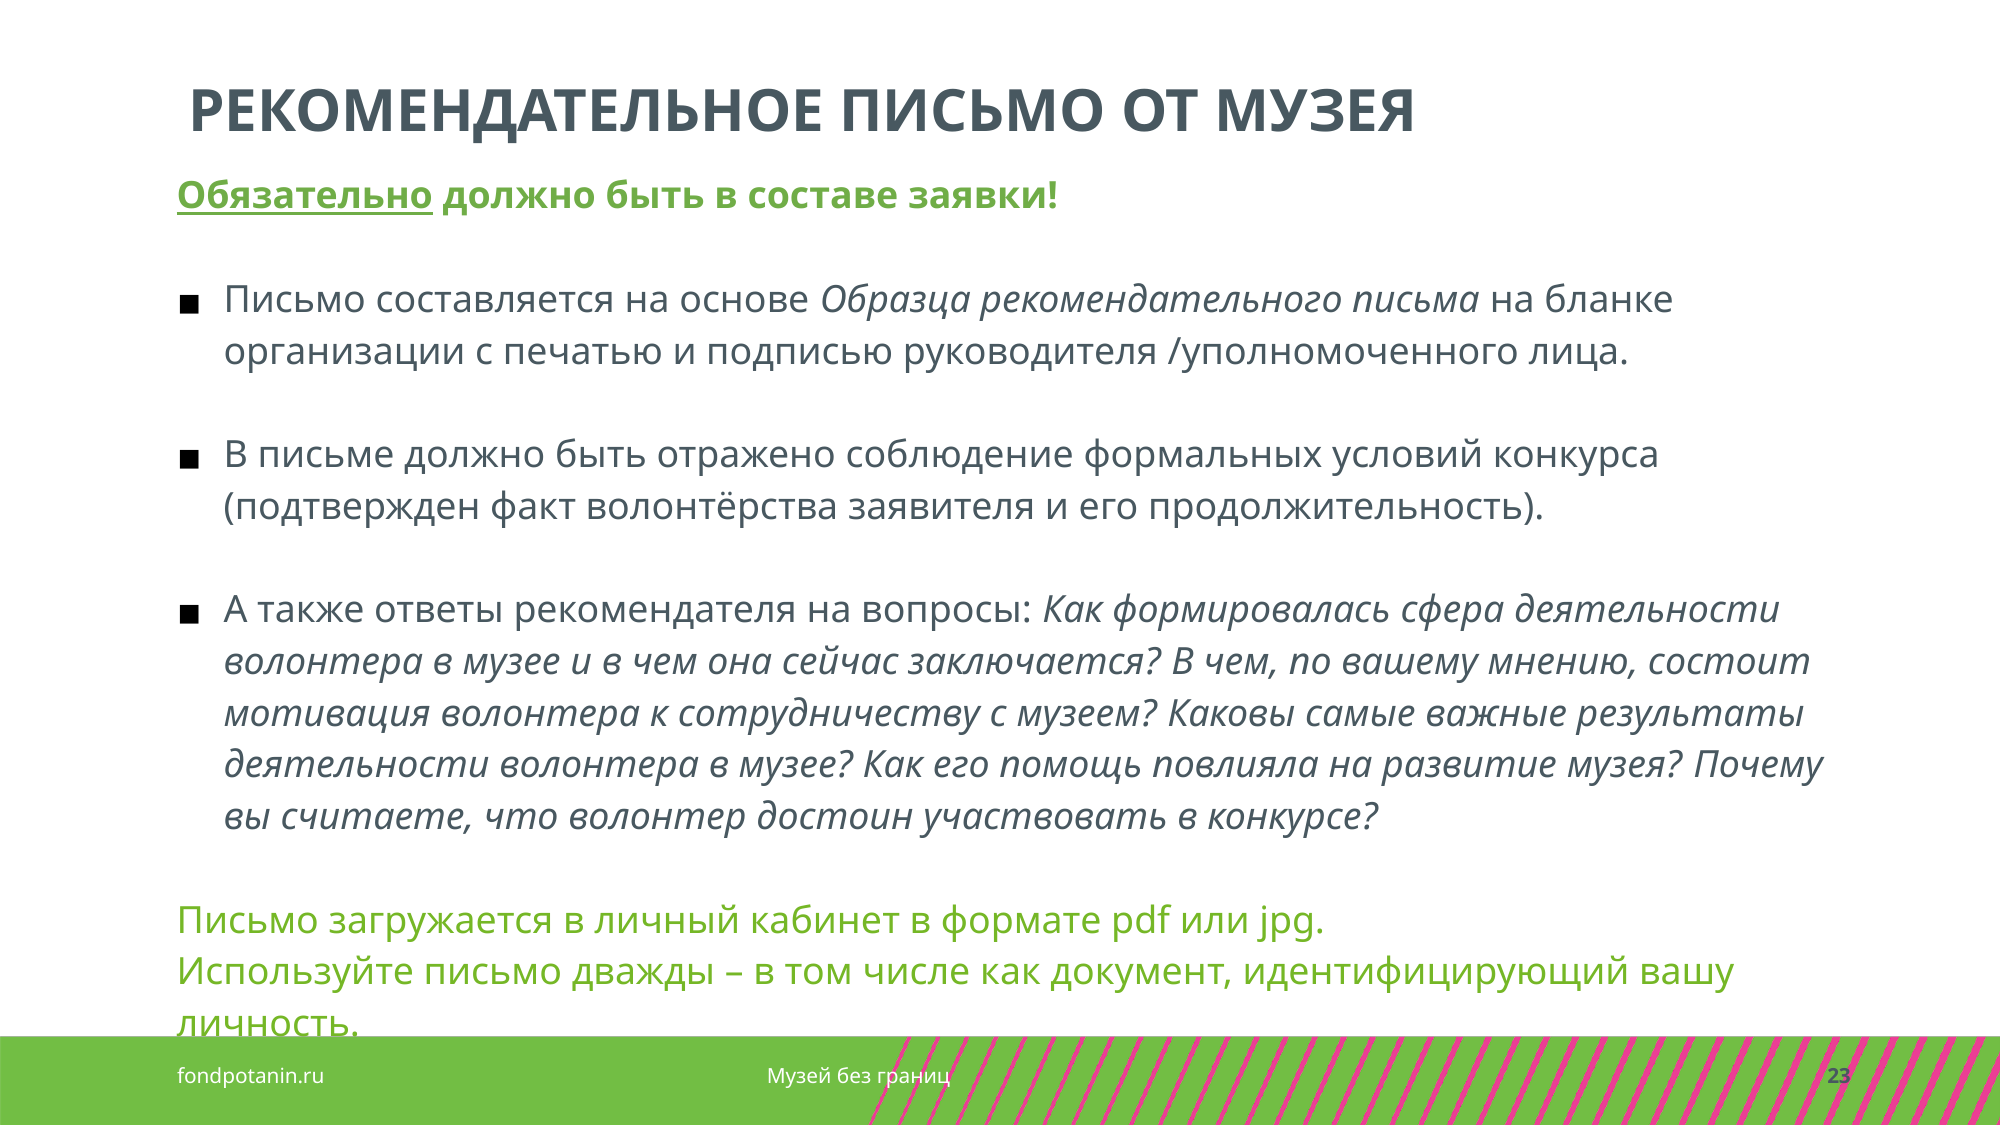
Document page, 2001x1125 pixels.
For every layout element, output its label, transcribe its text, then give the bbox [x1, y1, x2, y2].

picture [0, 0, 2000, 1125]
list РЕКОМЕНДАТЕЛЬНОЕ ПИСЬМО ОТ МУЗЕЯ [173, 73, 1850, 167]
text_box Обязательно должно быть в составе заявки! Письмо составляется на основе Образца рекомендательного письма на бланке организации с печатью и подписью руководителя /уполномоченного лица. В письме должно быть отражено соблюдение формальных условий конкурса (подтвержден факт волонтёрства заявителя и его продолжительность). А также ответы рекомендателя на вопросы: Как формировалась сфера деятельности волонтера в музее и в чем она сейчас заключается? В чем, по вашему мнению, состоит мотивация волонтера к сотрудничеству с музеем? Каковы самые важные результаты деятельности волонтера в музее? Как его помощь повлияла на развитие музея? Почему вы считаете, что волонтер достоин участвовать в конкурсе? Письмо загружается в личный кабинет в формате pdf или jpg. Используйте письмо дважды – в том числе как документ, идентифицирующий вашу личность. [161, 157, 1839, 1052]
